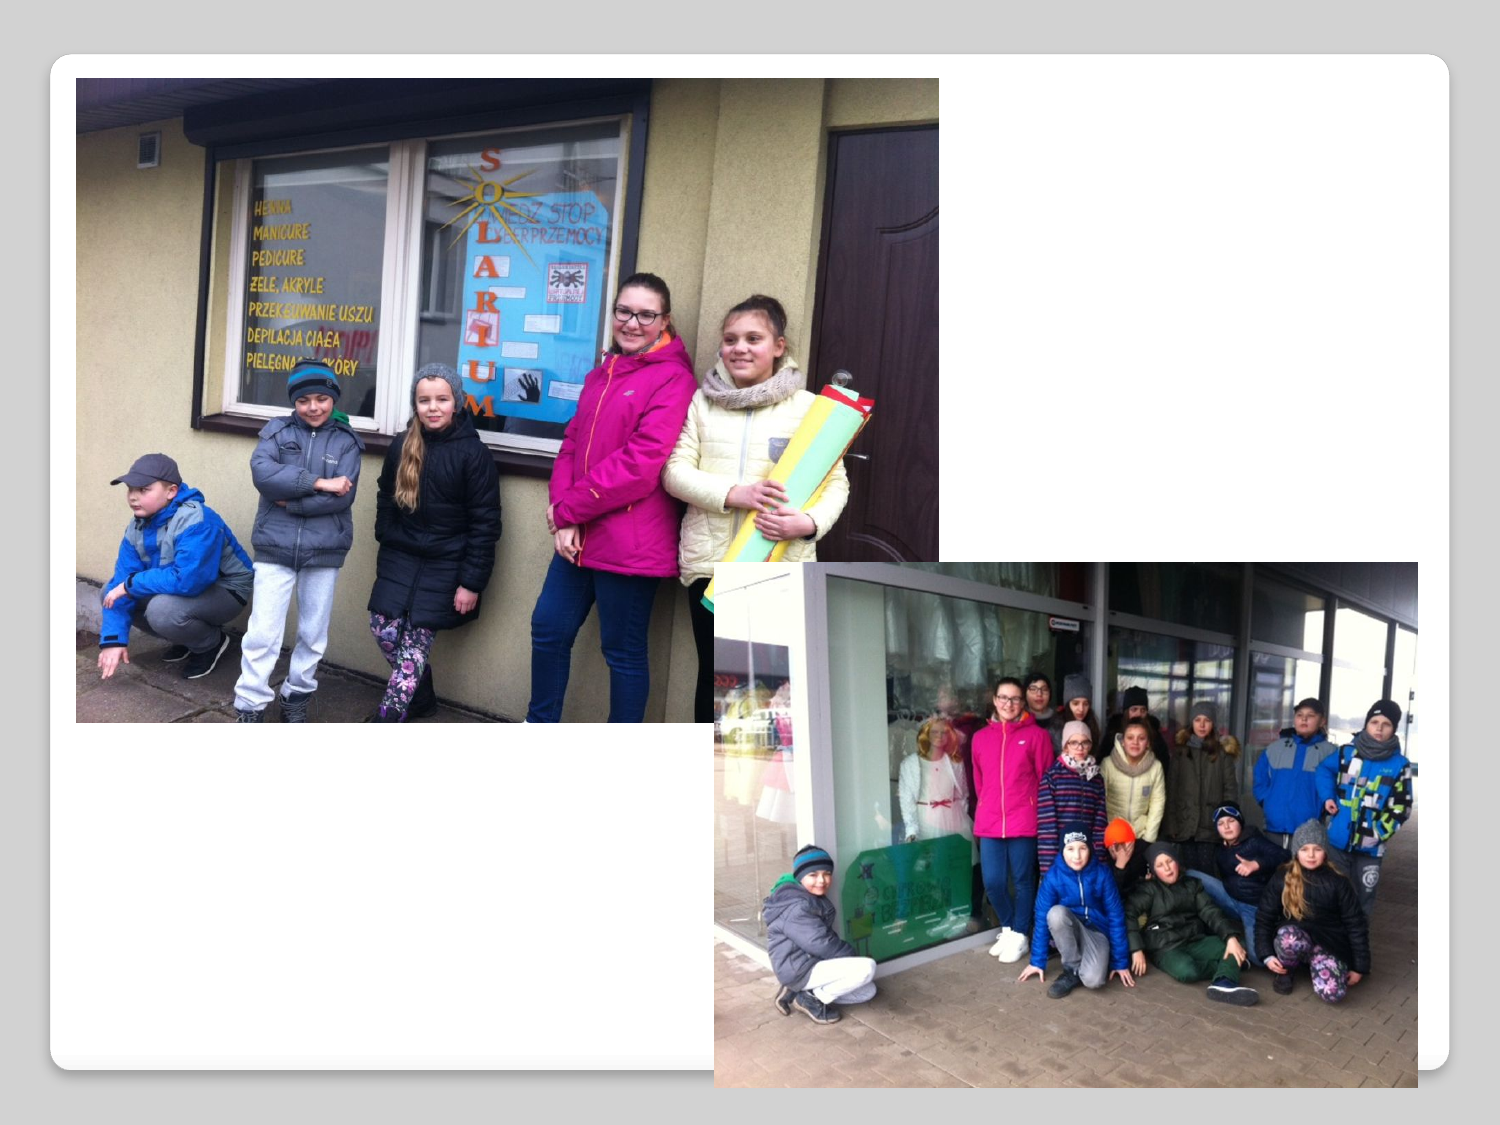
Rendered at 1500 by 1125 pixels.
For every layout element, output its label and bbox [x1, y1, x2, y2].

picture [76, 77, 1418, 1088]
